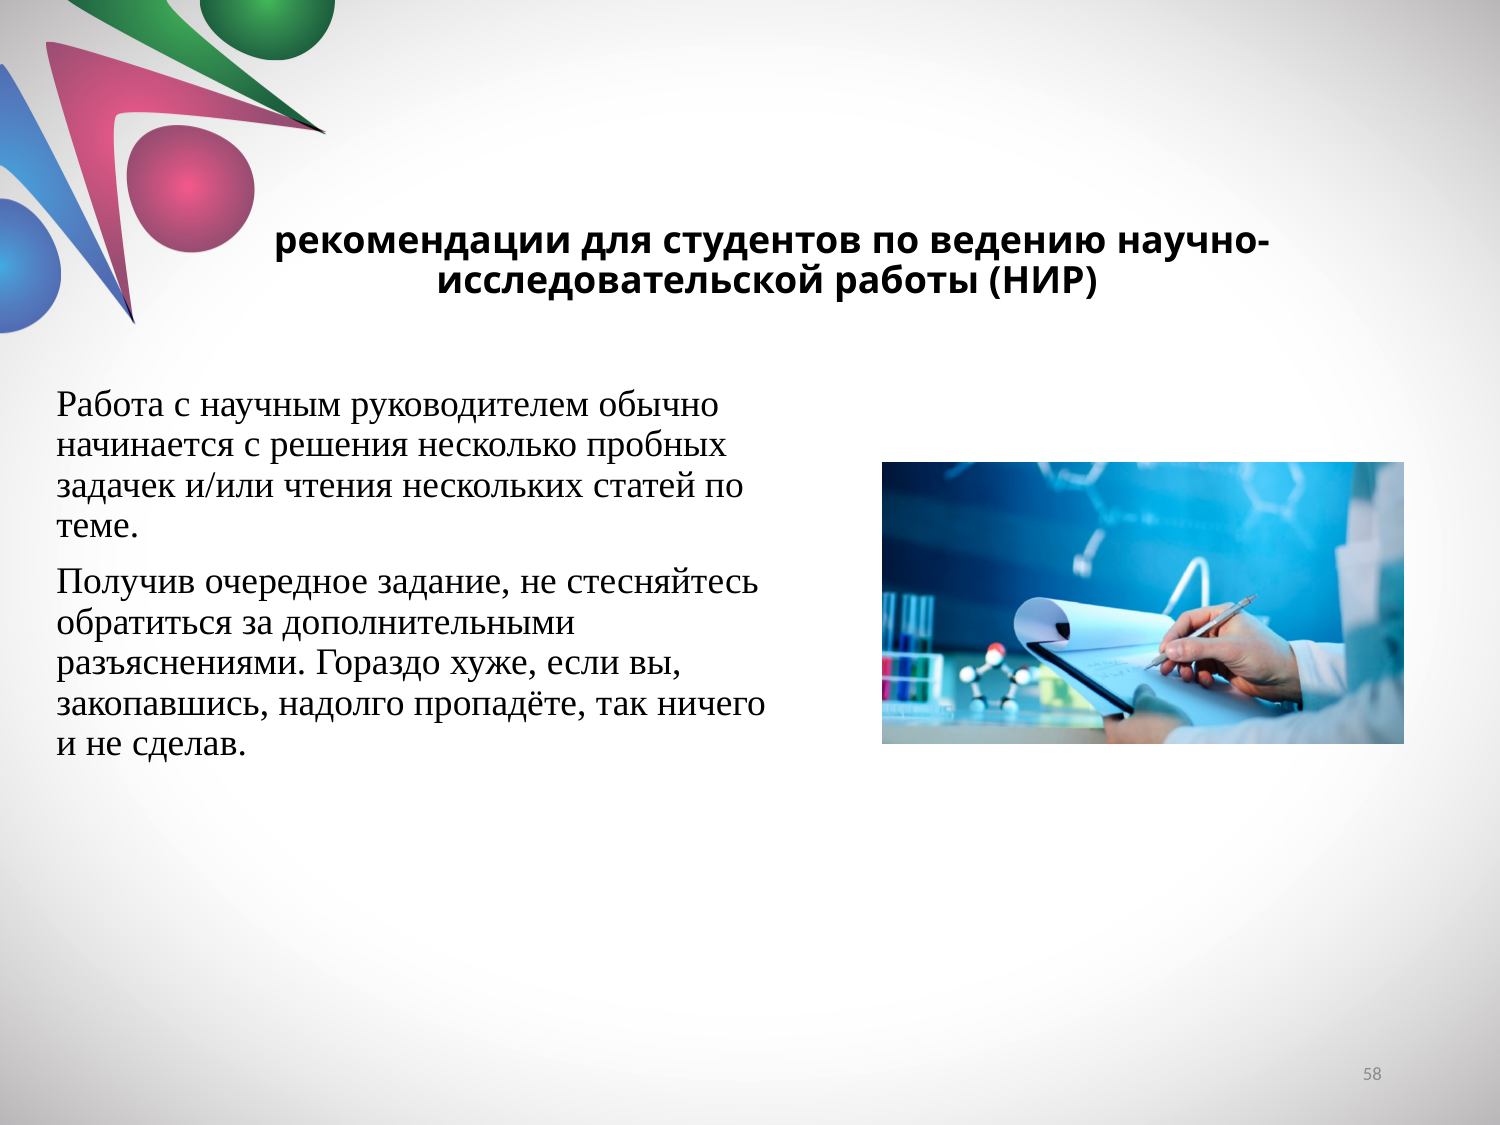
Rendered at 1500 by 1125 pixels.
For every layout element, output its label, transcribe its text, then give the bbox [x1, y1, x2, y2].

title рекомендации для студентов по ведению научно-исследовательской работы (НИР) [94, 181, 1450, 341]
picture [0, 0, 1500, 1125]
list Работа с научным руководителем обычно начинается с решения несколько пробных задачек и/или чтения нескольких статей по теме. Получив очередное задание, не стесняйтесь обратиться за дополнительными разъяснениями. Гораздо хуже, если вы, закопавшись, надолго пропадёте, так ничего и не сделав. [41, 376, 804, 865]
slide_number 58 [1059, 1042, 1397, 1103]
